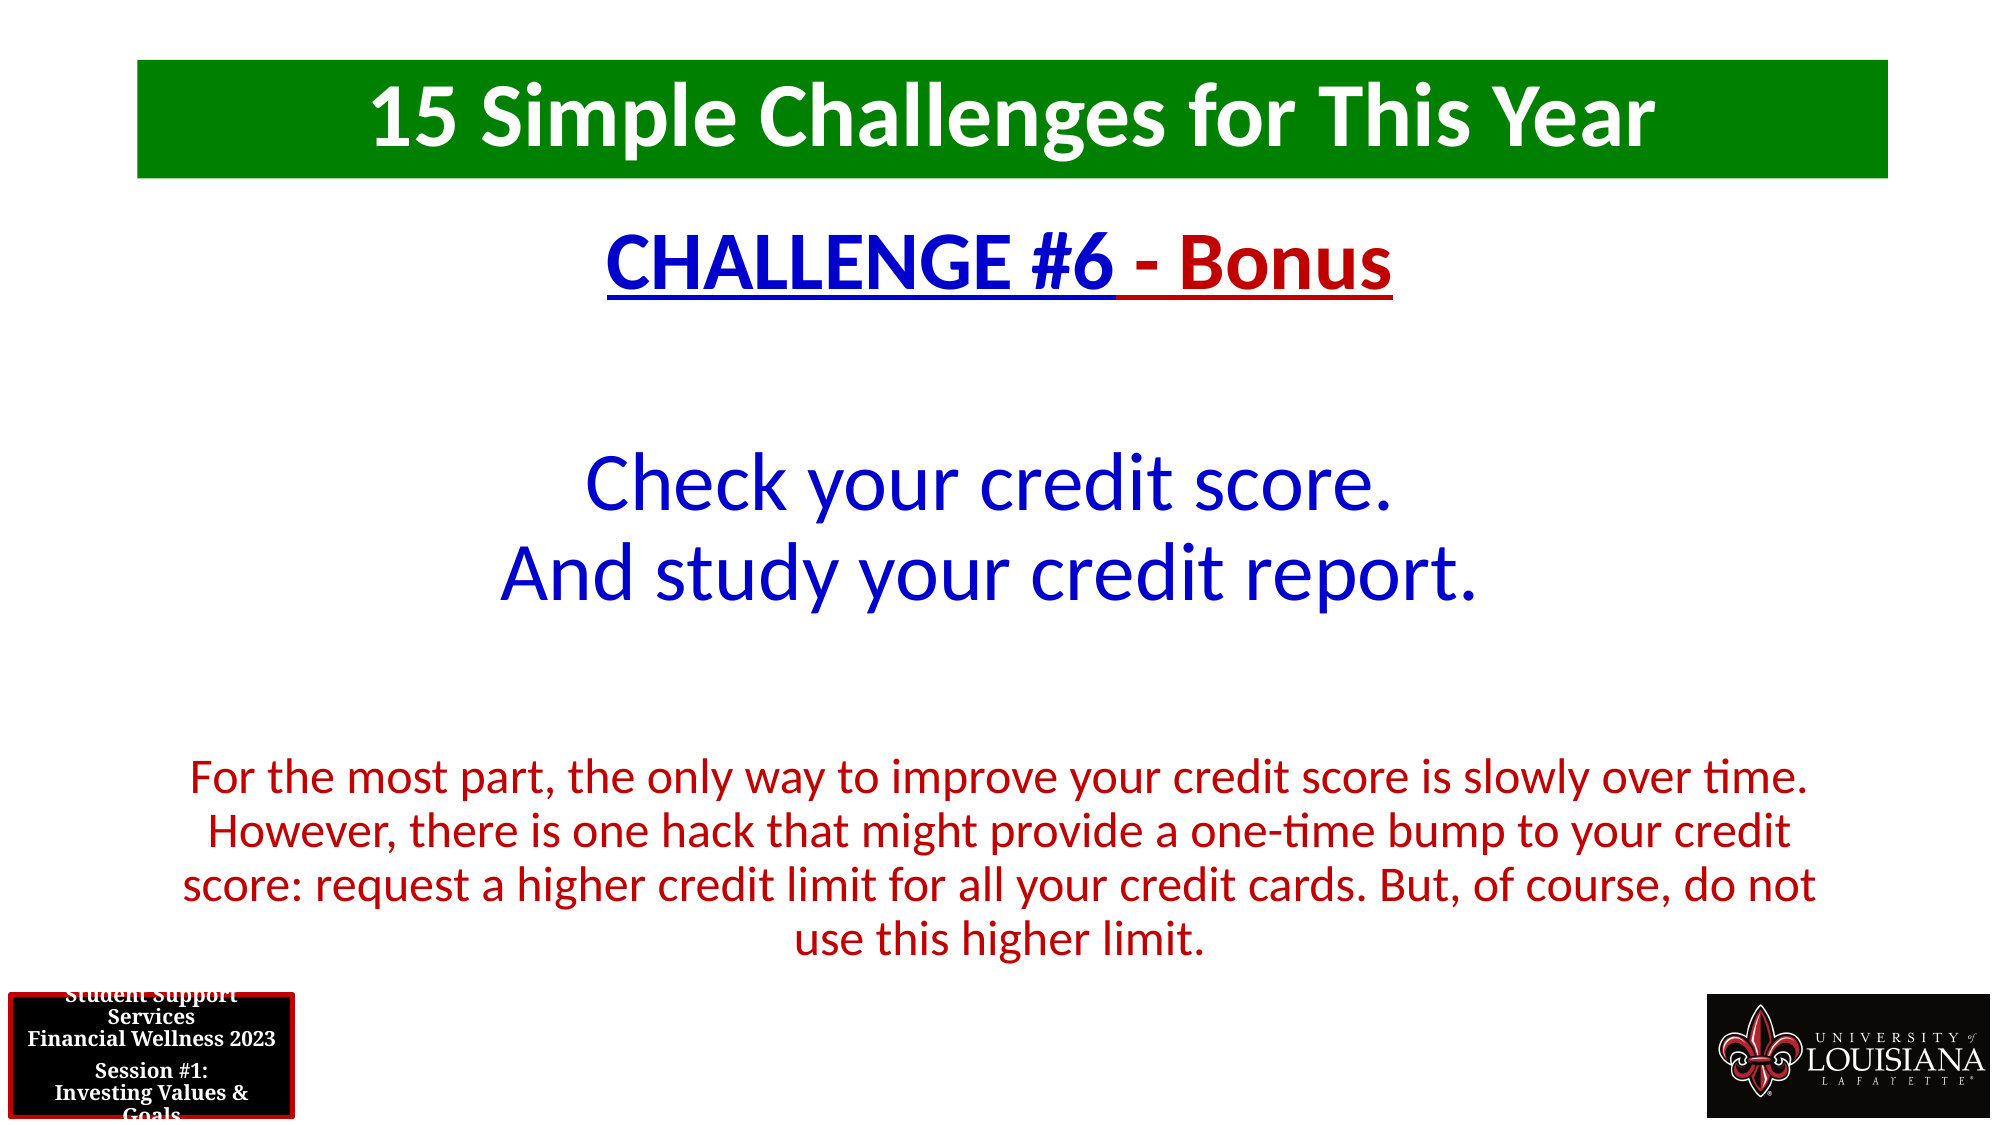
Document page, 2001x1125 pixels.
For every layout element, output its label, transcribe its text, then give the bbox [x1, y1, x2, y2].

list CHALLENGE #6 - Bonus Check your credit score. And study your credit report. For the most part, the only way to improve your credit score is slowly over time. However, there is one hack that might provide a one-time bump to your credit score: request a higher credit limit for all your credit cards. But, of course, do not use this higher limit. [137, 210, 1863, 1014]
text_box 15 Simple Challenges for This Year [137, 59, 1888, 179]
picture [1707, 994, 1990, 1118]
